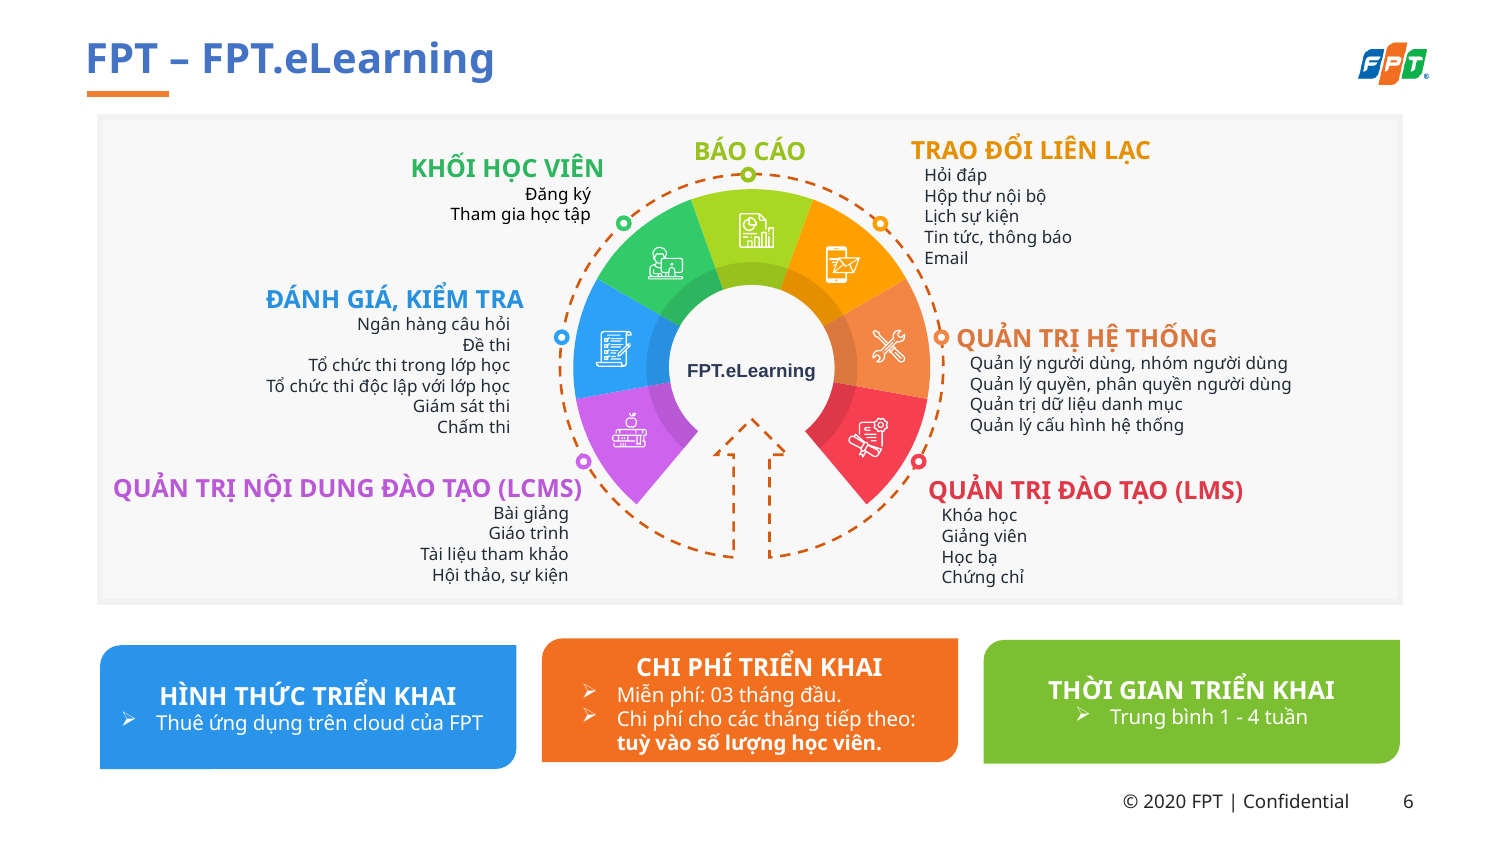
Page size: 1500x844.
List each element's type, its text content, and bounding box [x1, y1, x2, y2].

text_box [99, 116, 1401, 603]
text_box KHỐI HỌC VIÊN Đăng ký Tham gia học tập [395, 145, 620, 232]
text_box THỜI GIAN TRIỂN KHAI Trung bình 1 - 4 tuần [982, 638, 1401, 765]
picture [1358, 42, 1429, 85]
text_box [555, 168, 948, 558]
text_box BÁO CÁO [678, 128, 822, 168]
text_box HÌNH THỨC TRIỂN KHAI Thuê ứng dụng trên cloud của FPT [99, 644, 518, 771]
text_box QUẢN TRỊ HỆ THỐNG Quản lý người dùng, nhóm người dùng Quản lý quyền, phân quyền người dùng Quản trị dữ liệu danh mục Quản lý cấu hình hệ thống [948, 314, 1308, 442]
text_box QUẢN TRỊ NỘI DUNG ĐÀO TẠO (LCMS) Bài giảng Giáo trình Tài liệu tham khảo Hội thảo, sự kiện [98, 464, 598, 592]
text_box ĐÁNH GIÁ, KIỂM TRA Ngân hàng câu hỏi Đề thi Tổ chức thi trong lớp học Tổ chức thi độc lập với lớp học Giám sát thi Chấm thi [250, 275, 539, 445]
text_box CHI PHÍ TRIỂN KHAI Miễn phí: 03 tháng đầu. Chi phí cho các tháng tiếp theo: tuỳ vào số lượng học viên. [540, 637, 960, 764]
text_box TRAO ĐỔI LIÊN LẠC Hỏi đáp Hộp thư nội bộ Lịch sự kiện Tin tức, thông báo Email [896, 127, 1167, 275]
title FPT – FPT.eLearning [70, 14, 1291, 107]
text_box QUẢN TRỊ ĐÀO TẠO (LMS) Khóa học Giảng viên Học bạ Chứng chỉ [913, 467, 1259, 595]
